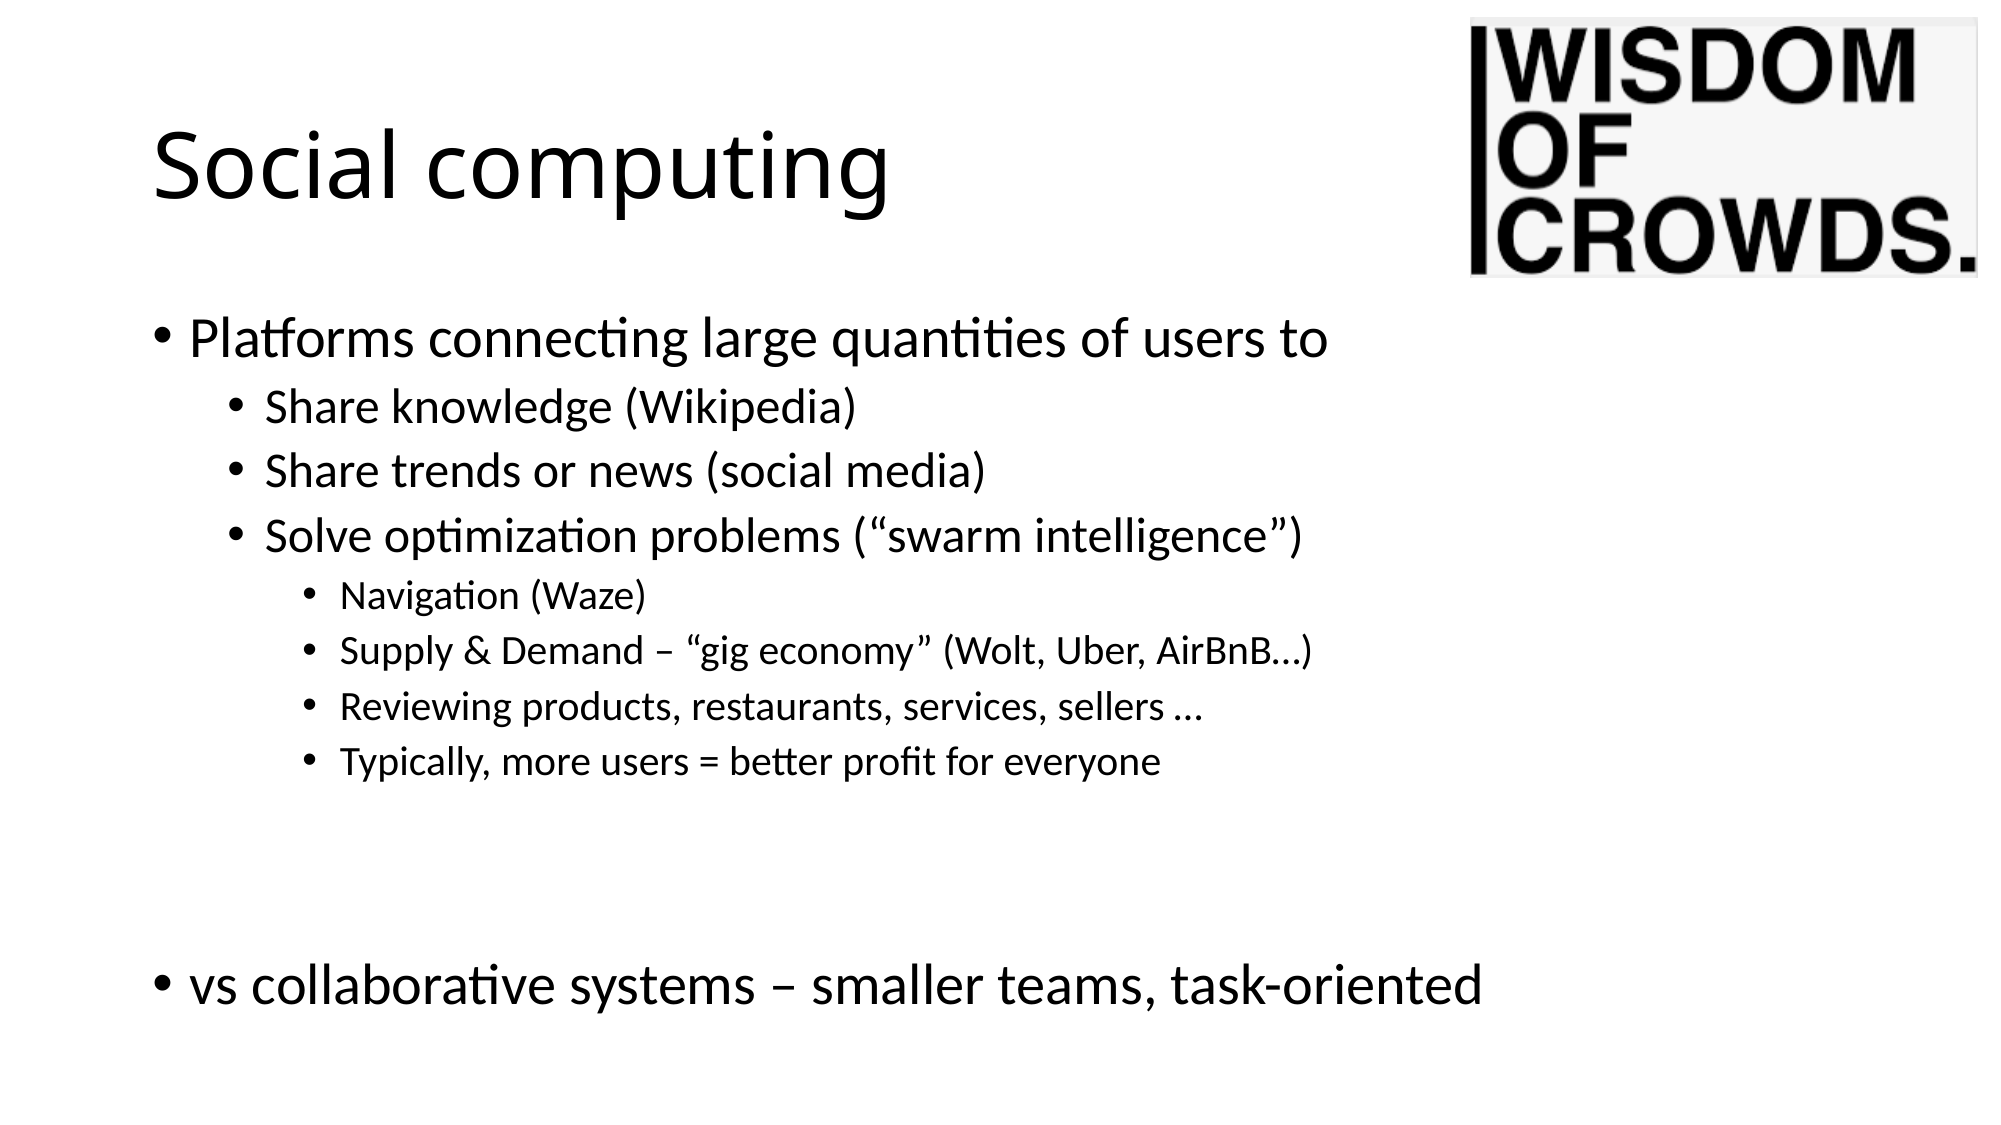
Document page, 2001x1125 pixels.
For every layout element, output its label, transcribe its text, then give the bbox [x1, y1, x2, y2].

title Social computing [137, 59, 1470, 278]
list Platforms connecting large quantities of users to Share knowledge (Wikipedia) Share trends or news (social media) Solve optimization problems (“swarm intelligence”) Navigation (Waze) Supply & Demand – “gig economy” (Wolt, Uber, AirBnB…) Reviewing products, restaurants, services, sellers … Typically, more users = better profit for everyone vs collaborative systems – smaller teams, task-oriented [137, 299, 1863, 1014]
picture [1470, 17, 1978, 278]
